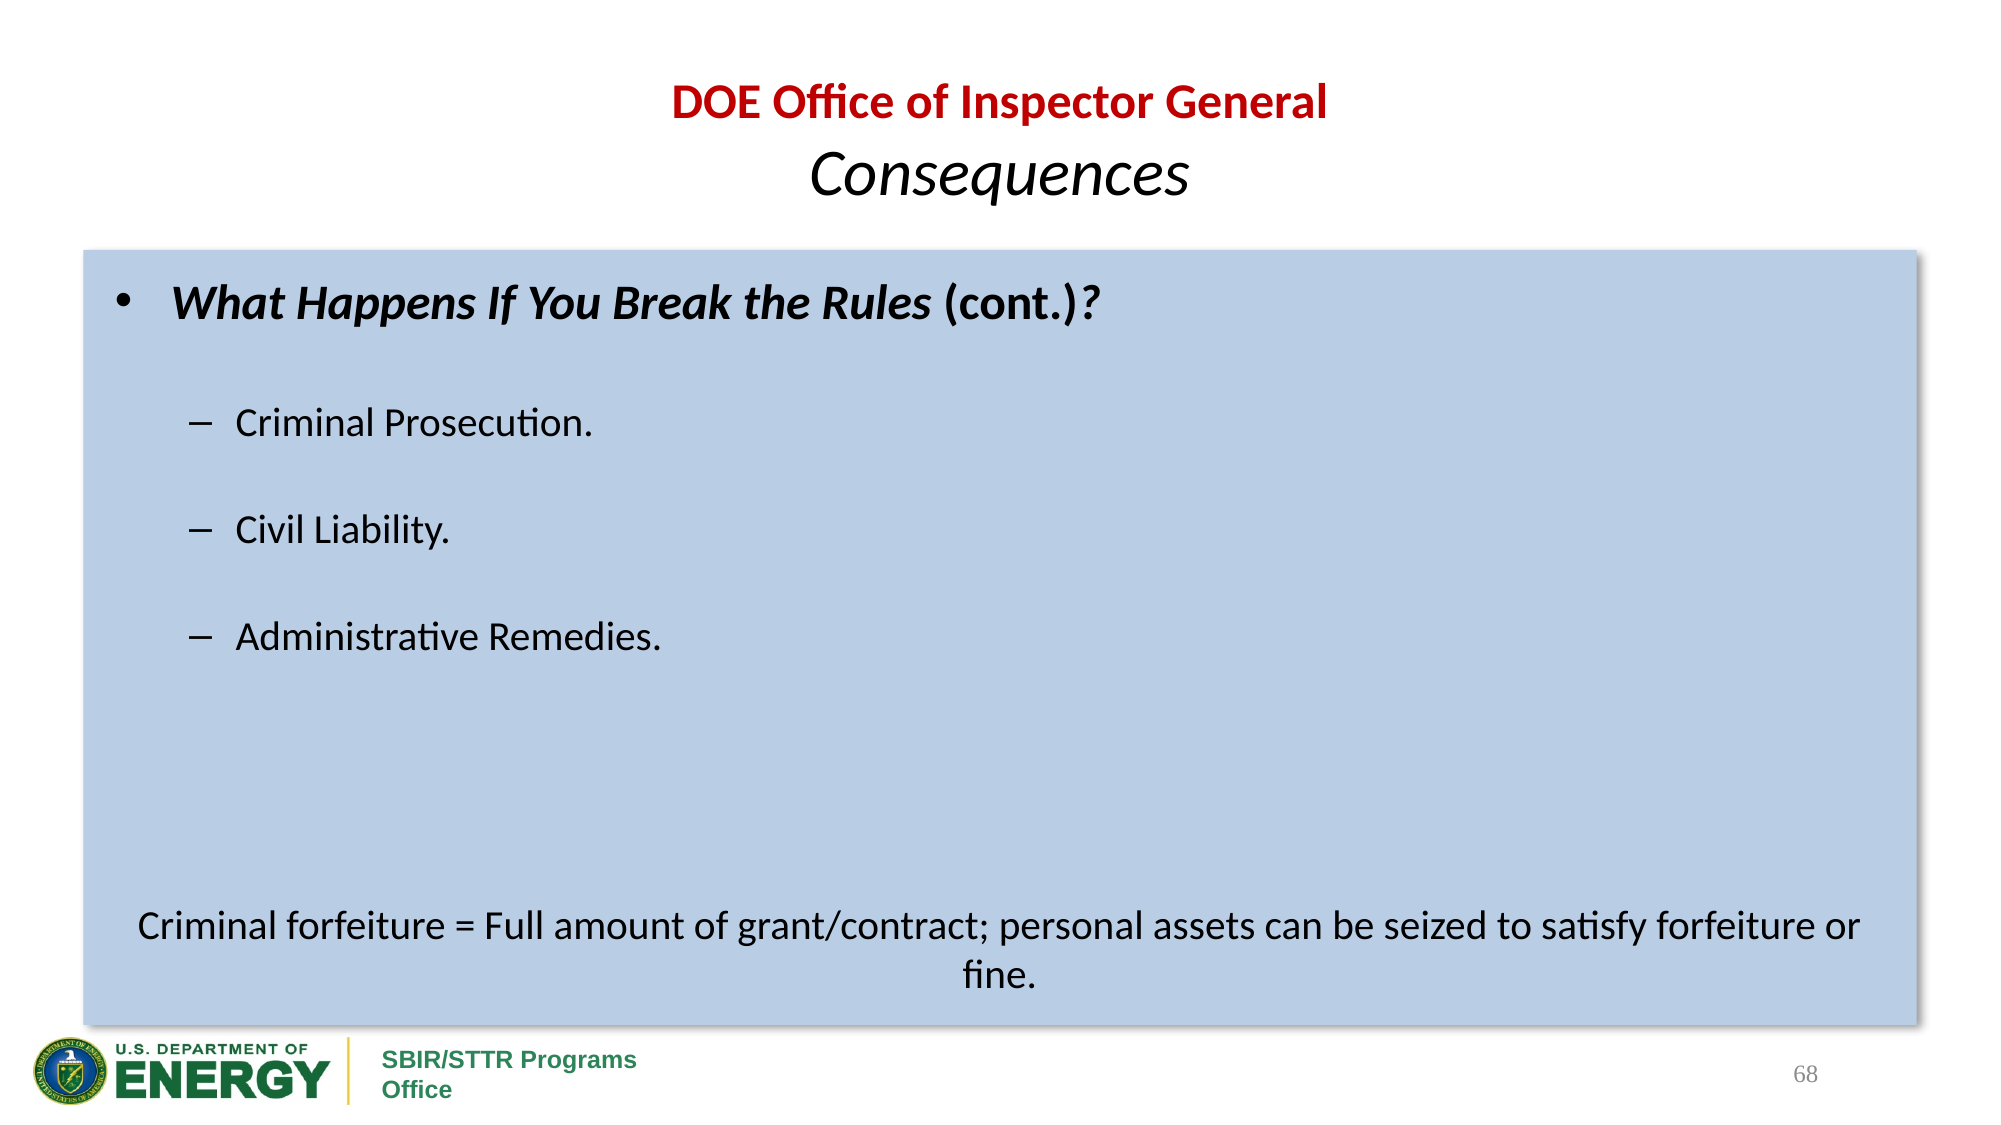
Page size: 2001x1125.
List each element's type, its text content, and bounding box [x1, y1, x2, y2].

picture [33, 1037, 356, 1105]
slide_number 68 [1366, 1042, 1834, 1103]
list What Happens If You Break the Rules (cont.)? Criminal Prosecution. Civil Liability. Administrative Remedies. Criminal forfeiture = Full amount of grant/contract; personal assets can be seized to satisfy forfeiture or fine. [99, 262, 1900, 1005]
title DOE Office of Inspector General Consequences [99, 45, 1900, 233]
